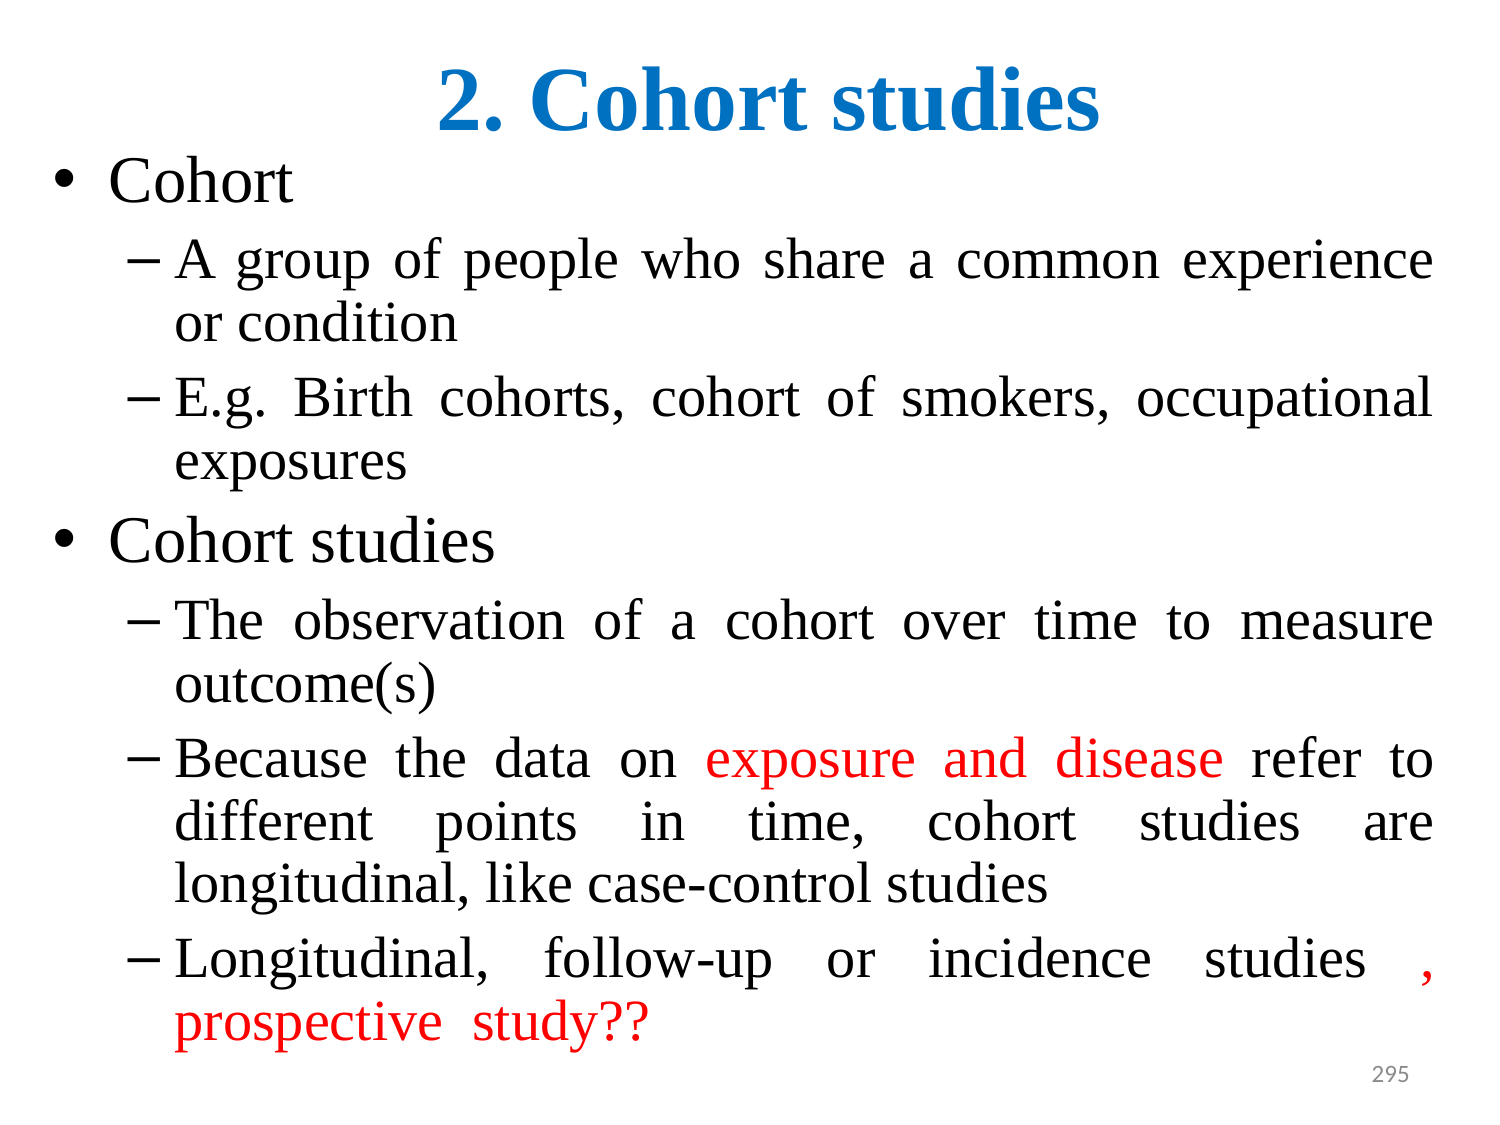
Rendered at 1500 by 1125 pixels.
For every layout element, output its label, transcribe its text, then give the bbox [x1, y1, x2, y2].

slide_number 295 [1074, 1067, 1425, 1103]
list Cohort A group of people who share a common experience or condition E.g. Birth cohorts, cohort of smokers, occupational exposures Cohort studies The observation of a cohort over time to measure outcome(s) Because the data on exposure and disease refer to different points in time, cohort studies are longitudinal, like case-control studies Longitudinal, follow-up or incidence studies , prospective study?? [37, 137, 1450, 1067]
title 2. Cohort studies [100, 37, 1438, 137]
